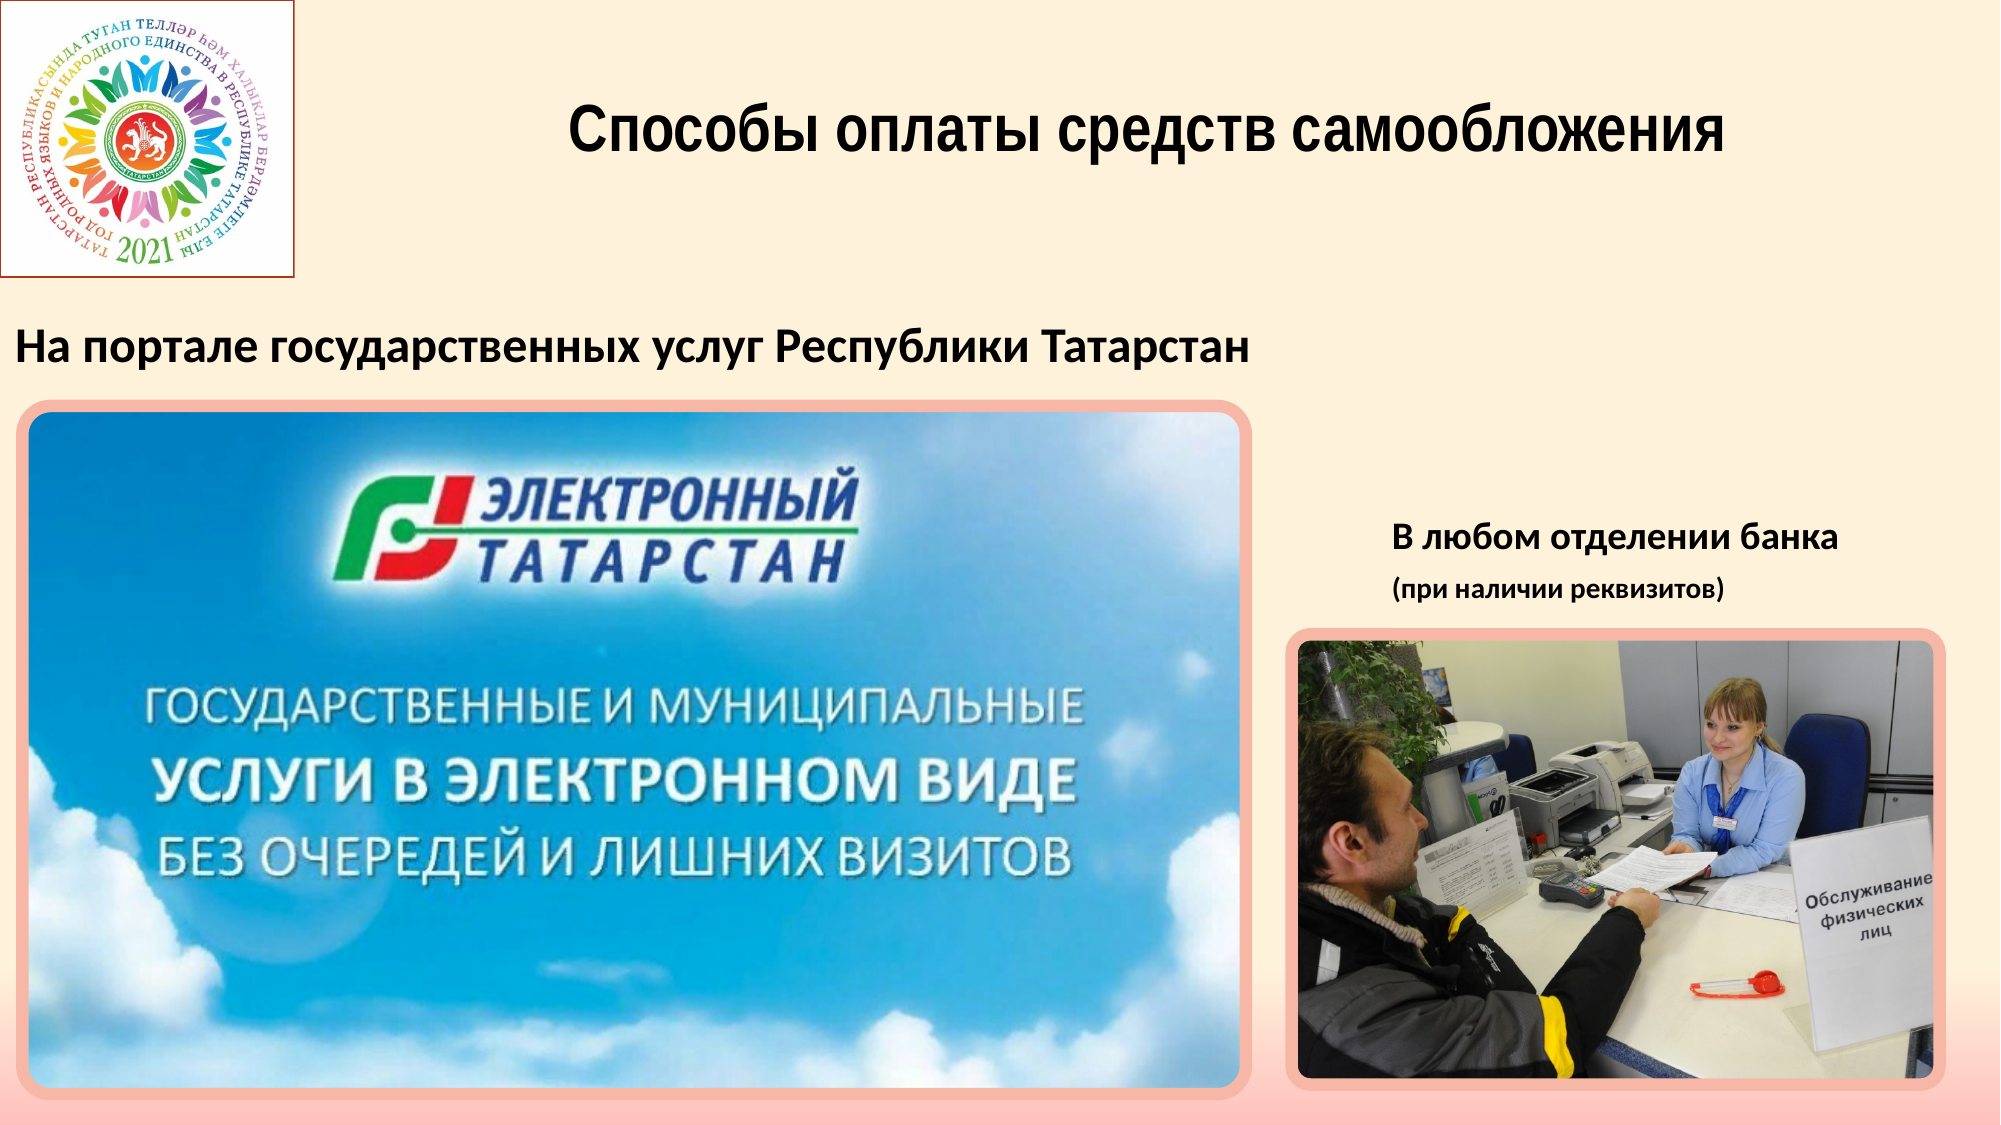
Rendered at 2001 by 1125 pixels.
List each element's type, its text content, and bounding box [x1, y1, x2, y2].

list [22, 405, 1246, 1095]
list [1291, 634, 1940, 1085]
list В любом отделении банка (при наличии реквизитов) [1376, 507, 1987, 613]
list На портале государственных услуг Республики Татарстан [0, 275, 1275, 381]
picture [1, 1, 293, 275]
title Способы оплаты средств самообложения [338, 59, 1973, 200]
